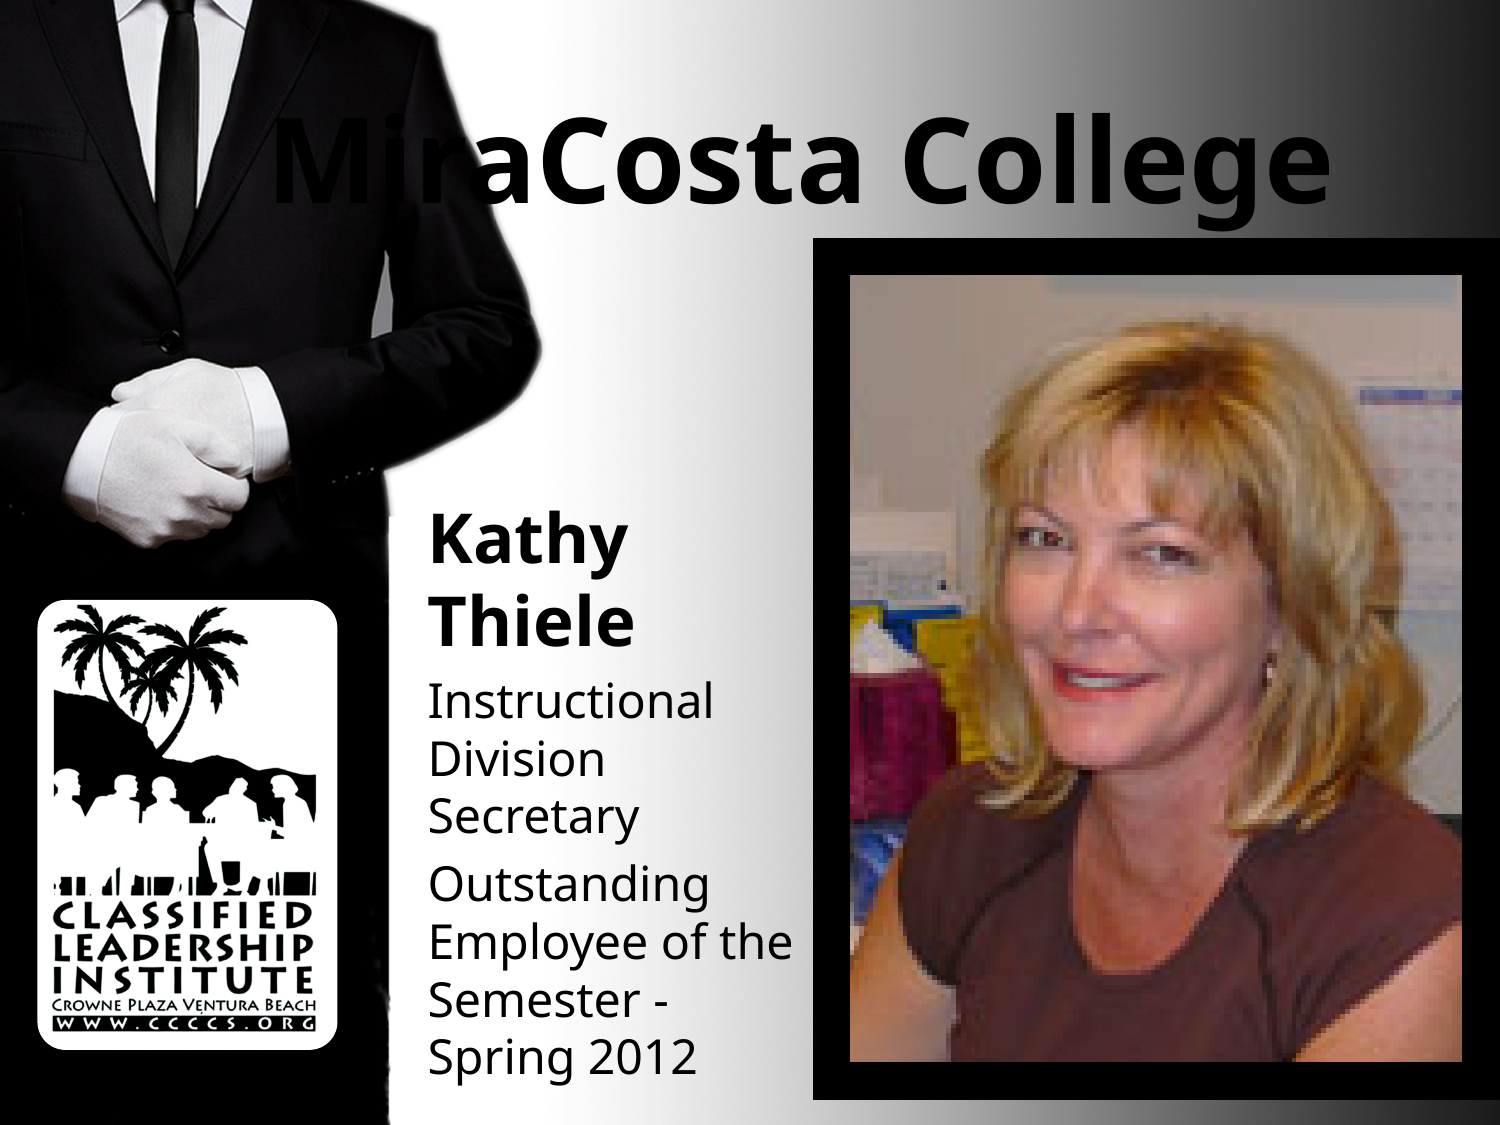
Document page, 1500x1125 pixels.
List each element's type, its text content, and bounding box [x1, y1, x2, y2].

title MiraCosta College [249, 62, 1350, 250]
picture [0, 0, 1500, 1125]
picture [849, 274, 1463, 1063]
list Kathy Thiele Instructional Division Secretary Outstanding Employee of the Semester - Spring 2012 [412, 487, 813, 1099]
